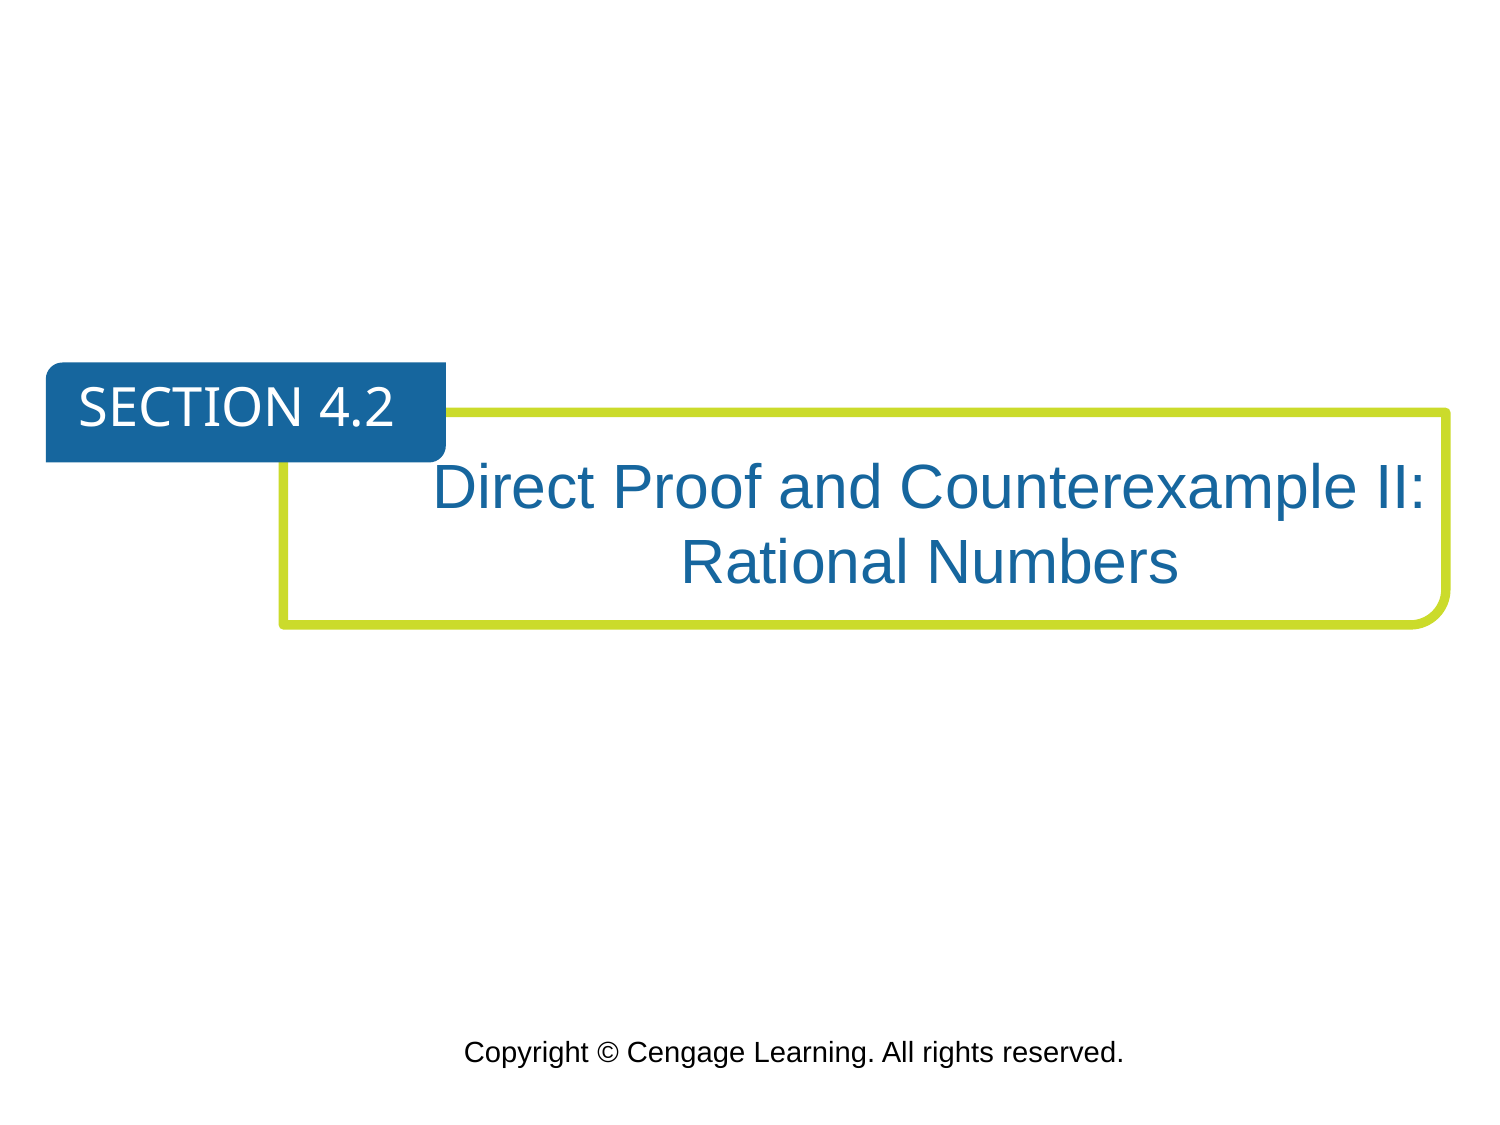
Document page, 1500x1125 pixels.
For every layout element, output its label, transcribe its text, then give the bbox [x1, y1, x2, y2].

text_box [45, 362, 1447, 626]
text_box Copyright © Cengage Learning. All rights reserved. [349, 1024, 1250, 1071]
